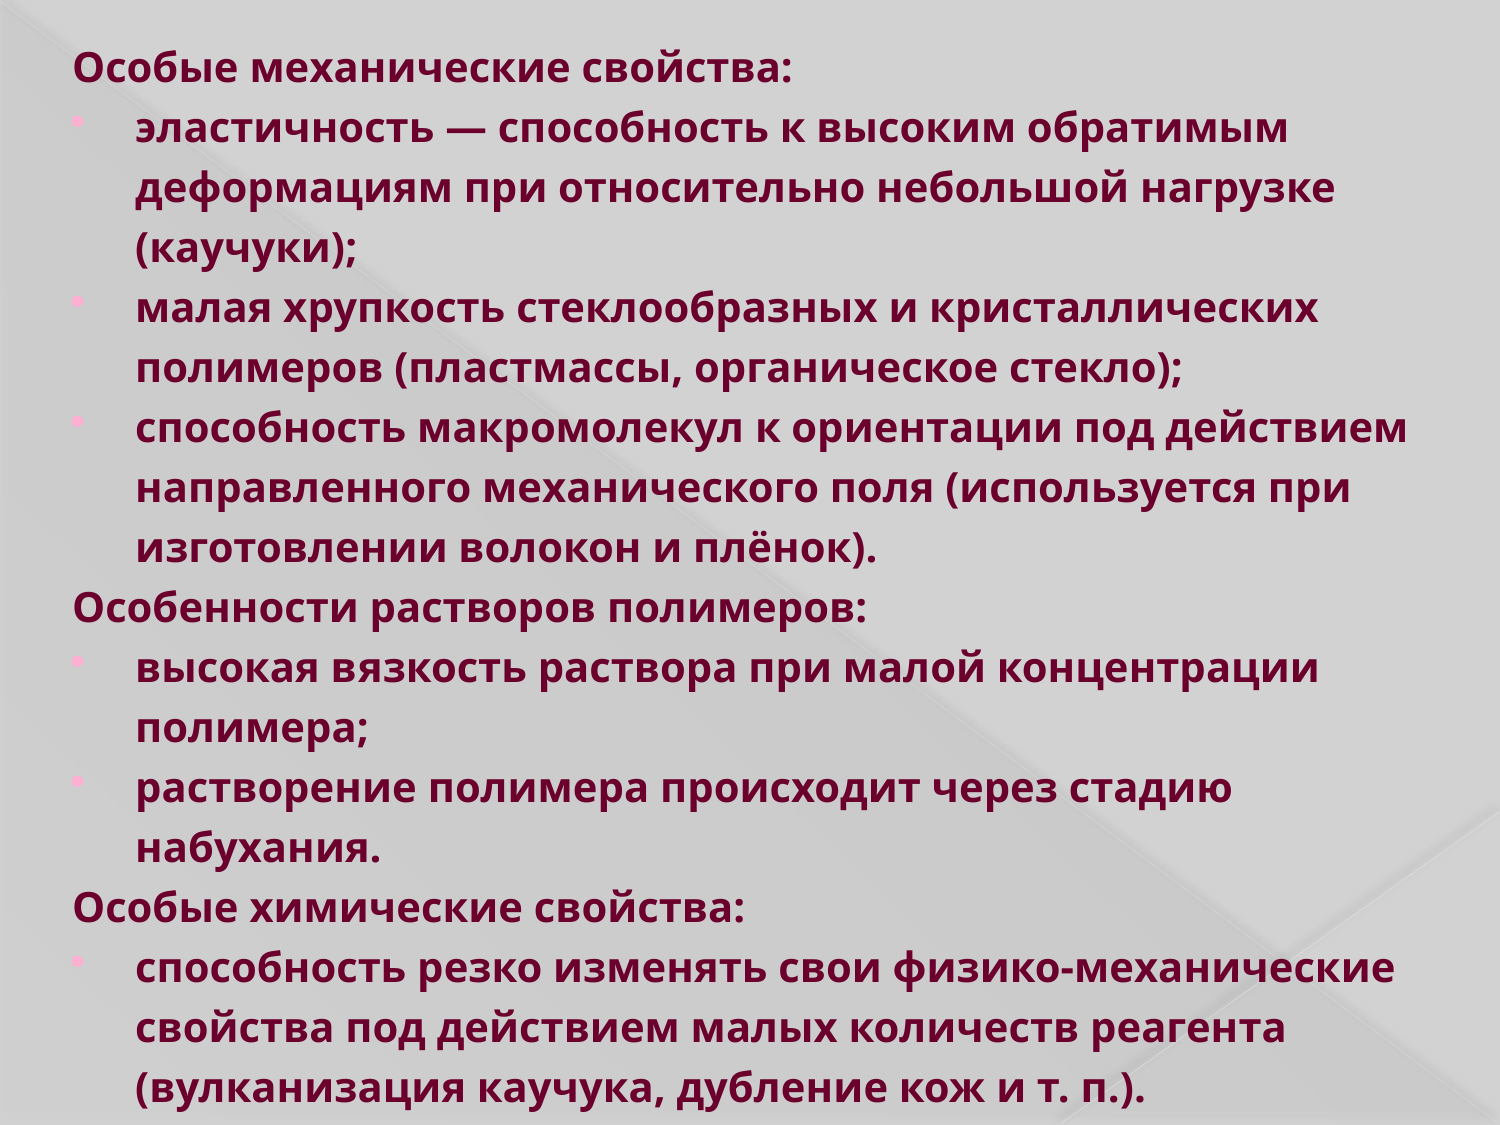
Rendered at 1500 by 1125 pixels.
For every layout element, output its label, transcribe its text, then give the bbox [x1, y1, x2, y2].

list Особые механические свойства: эластичность — способность к высоким обратимым деформациям при относительно небольшой нагрузке (каучуки); малая хрупкость стеклообразных и кристаллических полимеров (пластмассы, органическое стекло); способность макромолекул к ориентации под действием направленного механического поля (используется при изготовлении волокон и плёнок). Особенности растворов полимеров: высокая вязкость раствора при малой концентрации полимера; растворение полимера происходит через стадию набухания. Особые химические свойства: способность резко изменять свои физико-механические свойства под действием малых количеств реагента (вулканизация каучука, дубление кож и т. п.). [46, 23, 1500, 1059]
